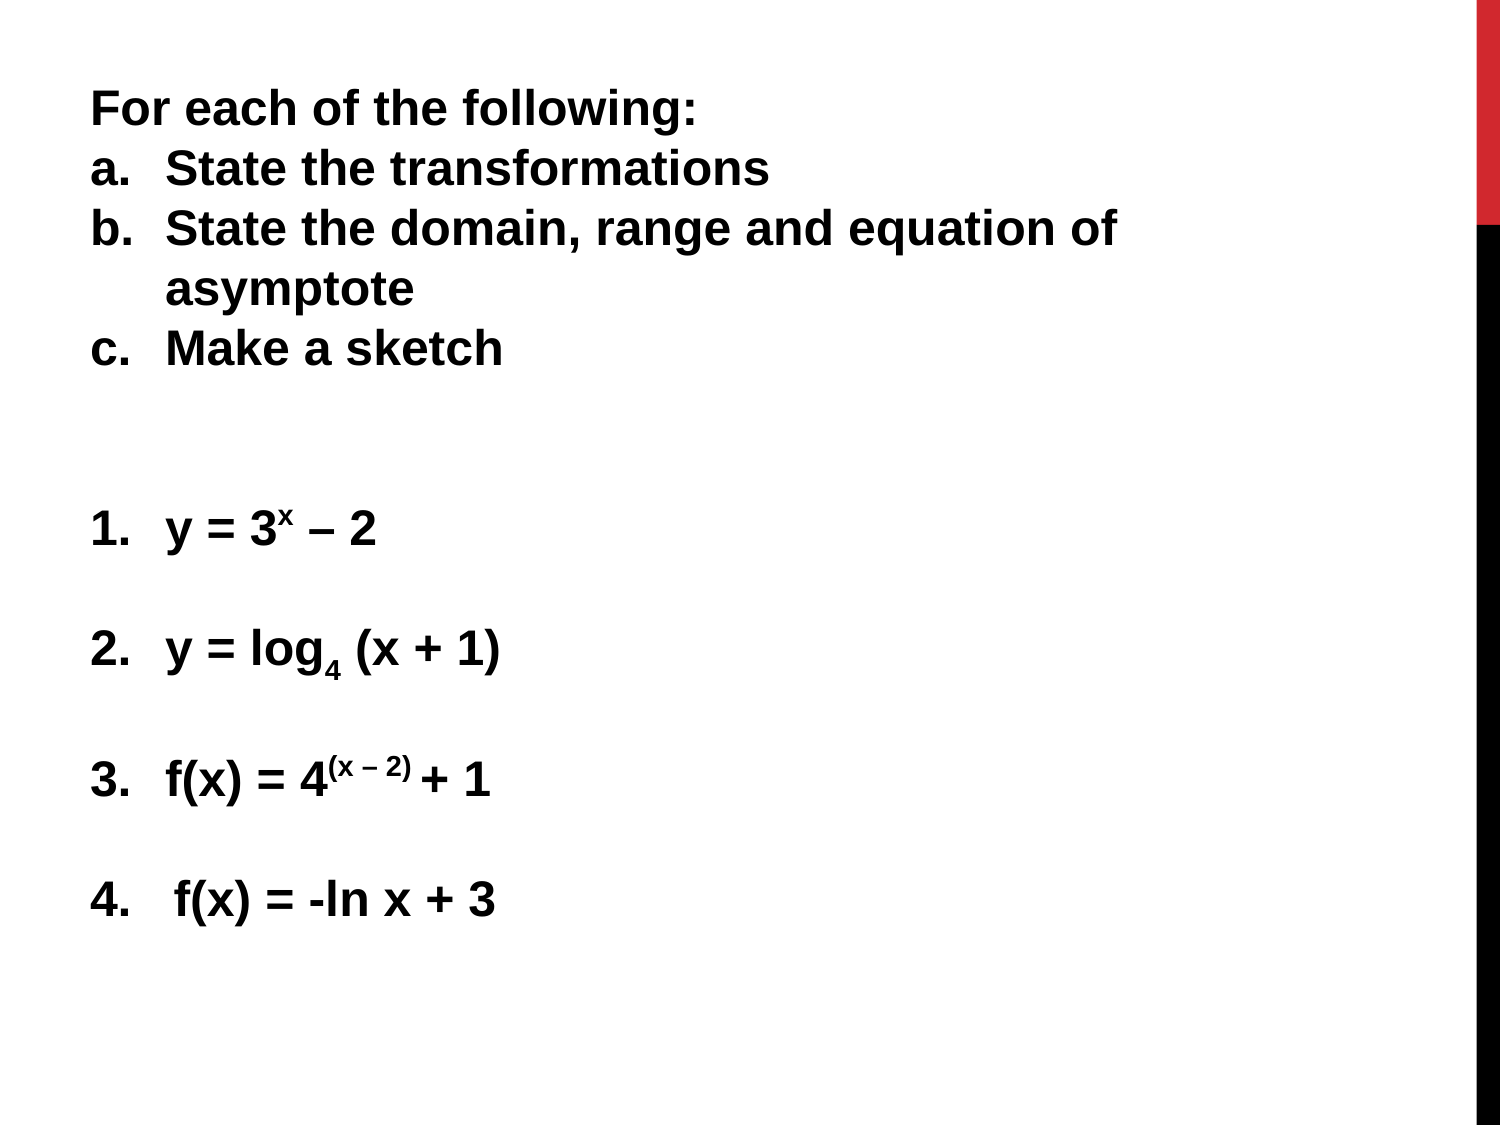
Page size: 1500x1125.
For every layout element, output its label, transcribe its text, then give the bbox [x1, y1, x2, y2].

list For each of the following: State the transformations State the domain, range and equation of asymptote Make a sketch y = 3x – 2 y = log4 (x + 1) f(x) = 4(x – 2) + 1 4. f(x) = -ln x + 3 [75, 67, 1325, 1005]
